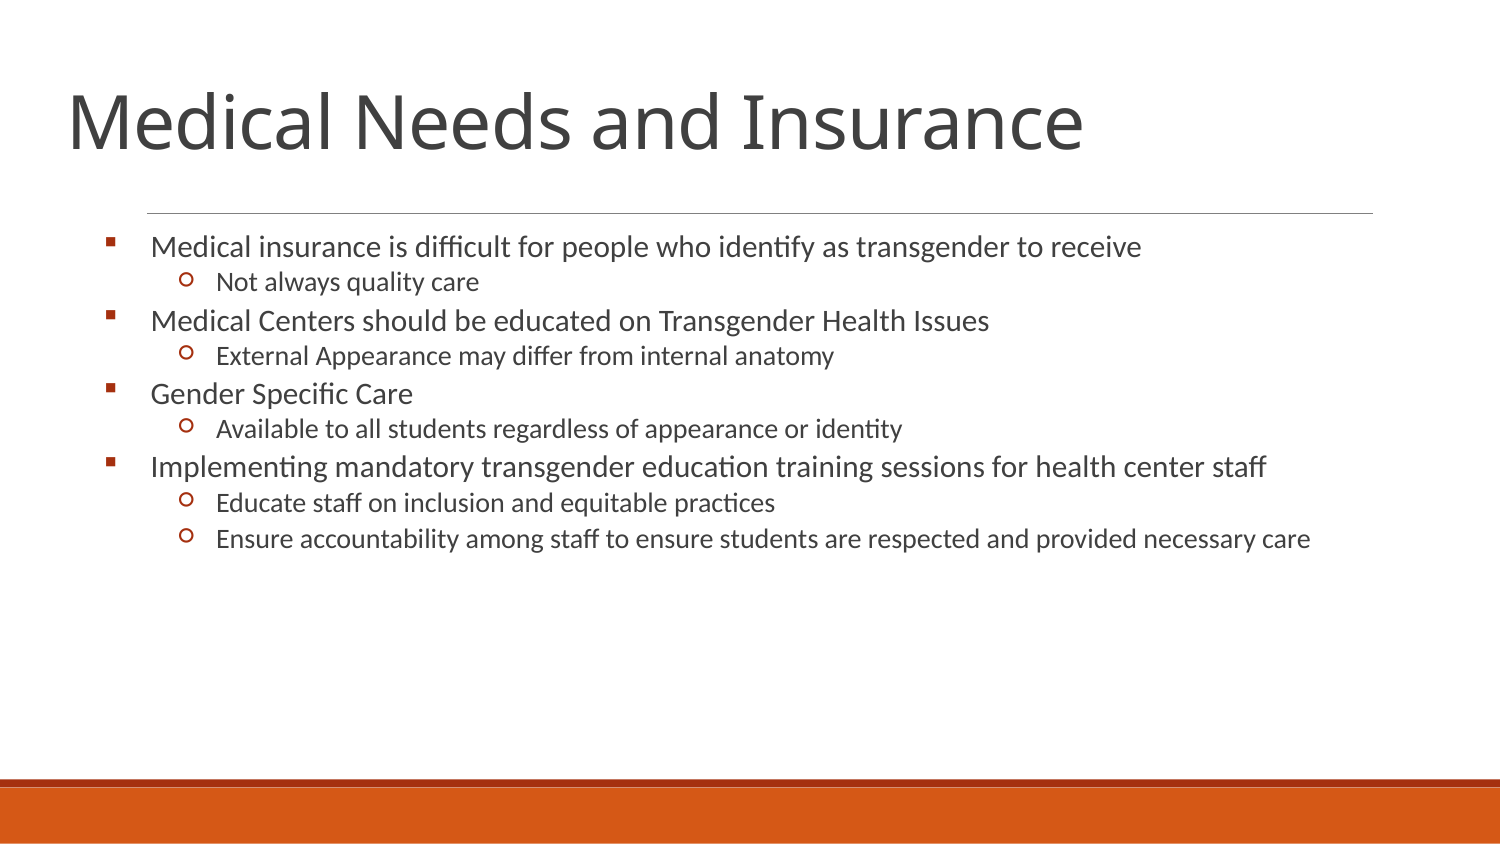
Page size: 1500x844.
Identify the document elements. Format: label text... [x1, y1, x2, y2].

title Medical Needs and Insurance [51, 72, 1449, 167]
list Medical insurance is difficult for people who identify as transgender to receive Not always quality care Medical Centers should be educated on Transgender Health Issues External Appearance may differ from internal anatomy Gender Specific Care Available to all students regardless of appearance or identity Implementing mandatory transgender education training sessions for health center staff Educate staff on inclusion and equitable practices Ensure accountability among staff to ensure students are respected and provided necessary care [51, 215, 1449, 777]
